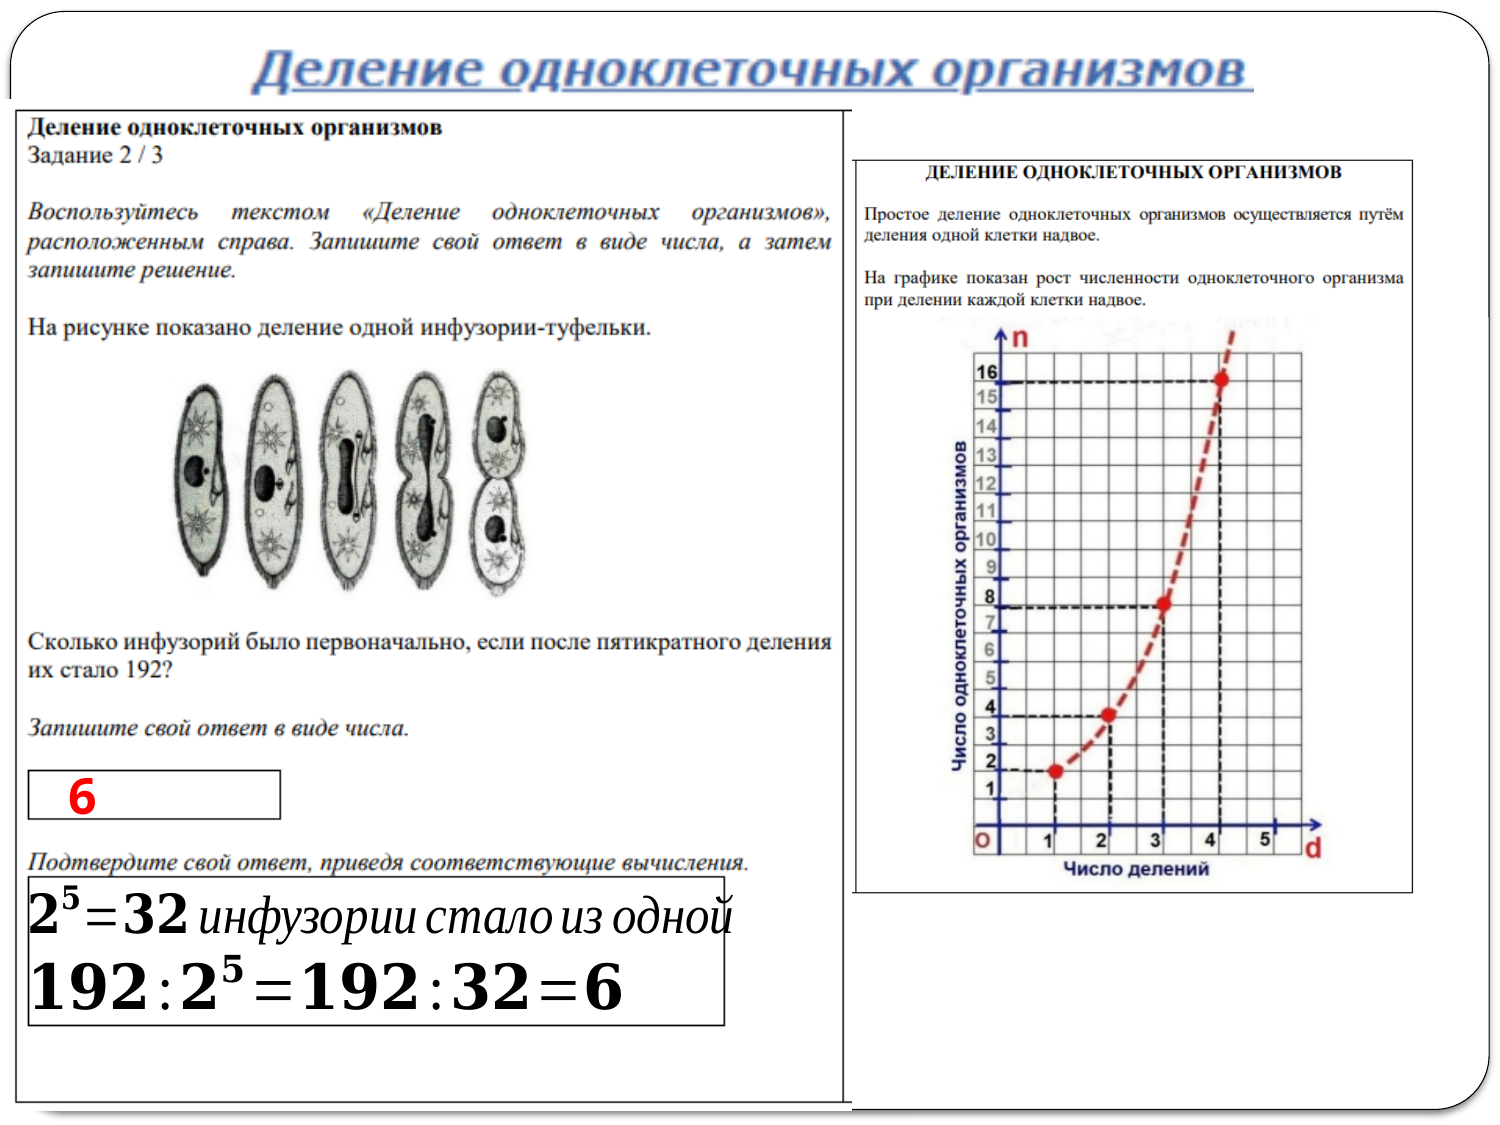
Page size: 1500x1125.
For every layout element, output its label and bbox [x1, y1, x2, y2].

picture [2, 42, 1420, 1111]
